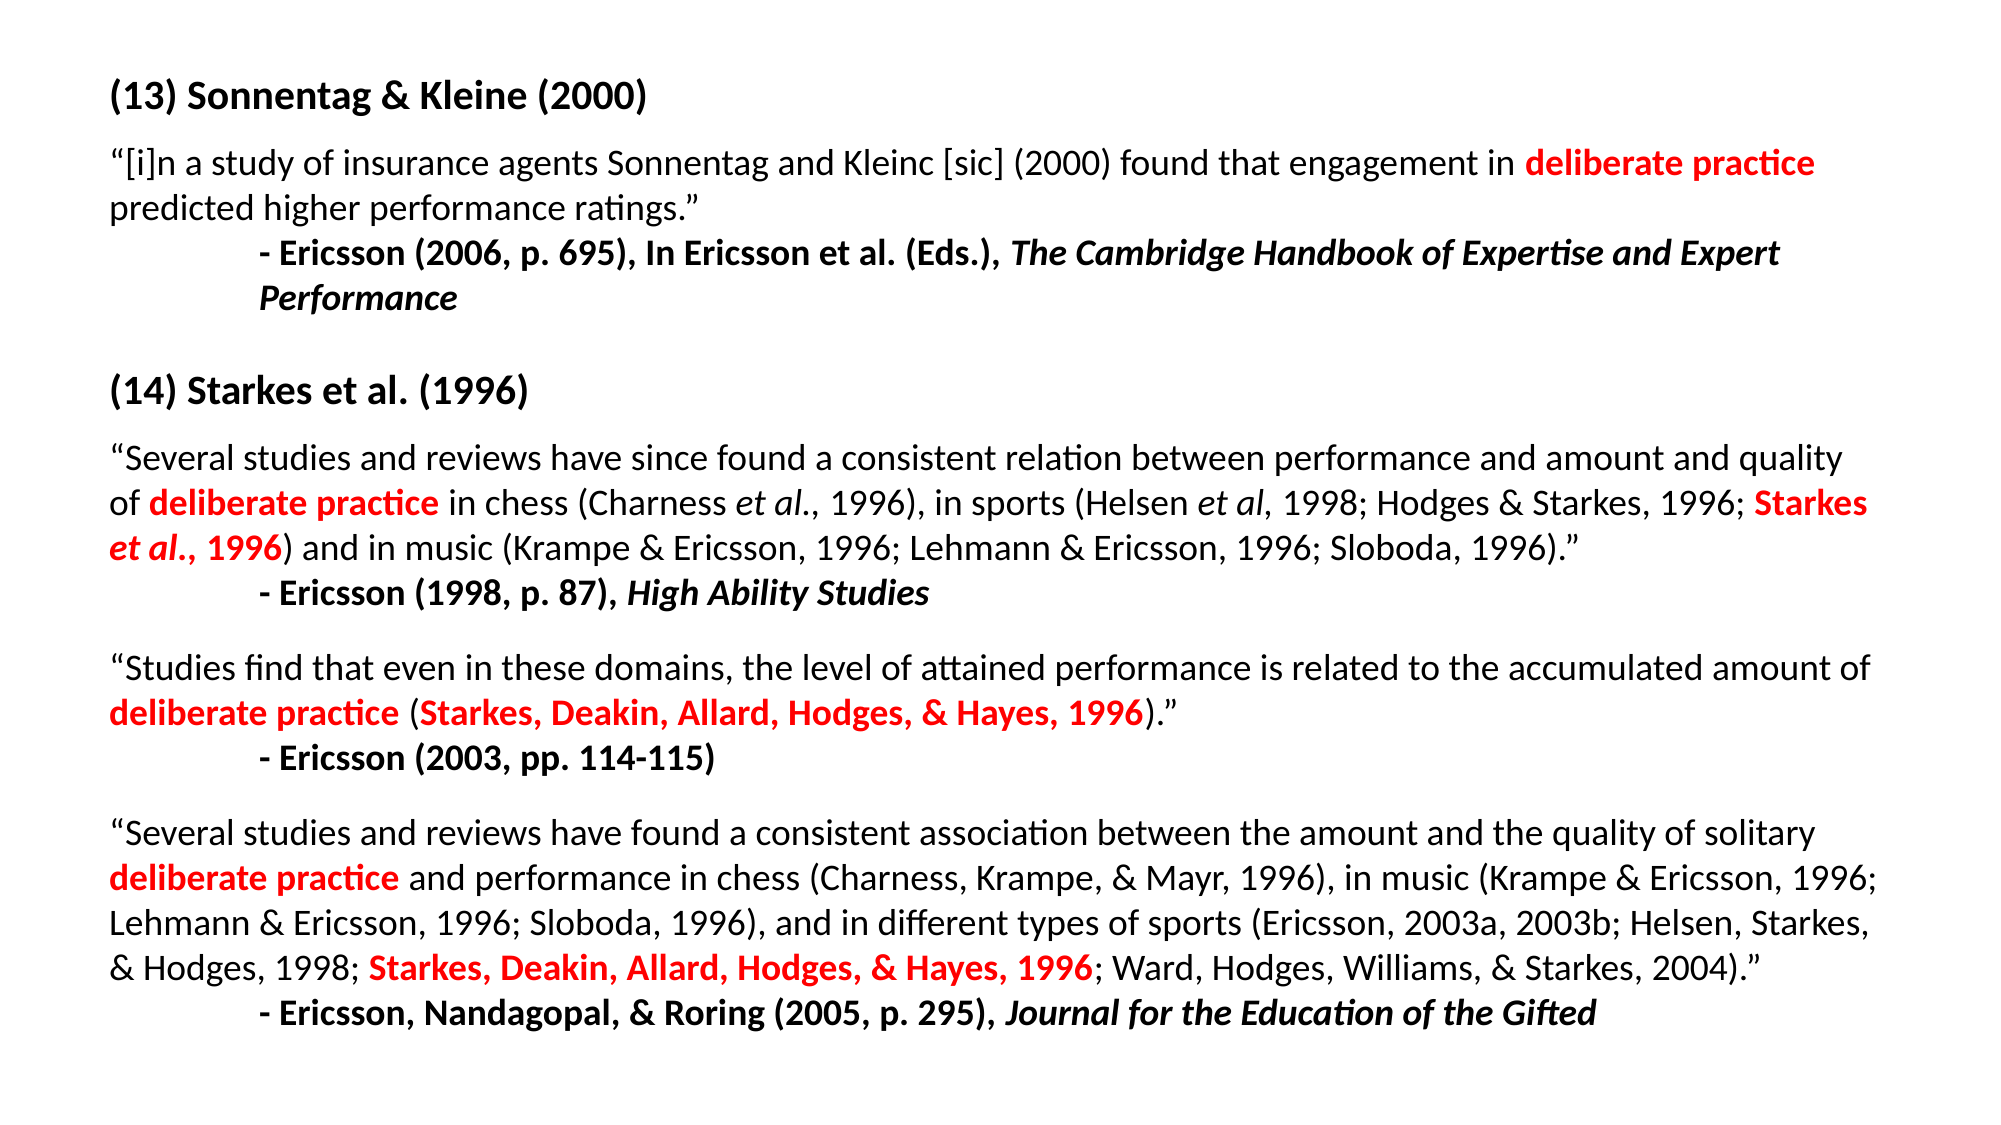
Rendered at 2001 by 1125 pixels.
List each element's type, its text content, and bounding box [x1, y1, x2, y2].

text_box (13) Sonnentag & Kleine (2000) “[i]n a study of insurance agents Sonnentag and Kleinc [sic] (2000) found that engagement in deliberate practice predicted higher performance ratings.” - Ericsson (2006, p. 695), In Ericsson et al. (Eds.), The Cambridge Handbook of Expertise and Expert Performance (14) Starkes et al. (1996) “Several studies and reviews have since found a consistent relation between performance and amount and quality of deliberate practice in chess (Charness et al., 1996), in sports (Helsen et al, 1998; Hodges & Starkes, 1996; Starkes et al., 1996) and in music (Krampe & Ericsson, 1996; Lehmann & Ericsson, 1996; Sloboda, 1996).” - Ericsson (1998, p. 87), High Ability Studies “Studies find that even in these domains, the level of attained performance is related to the accumulated amount of deliberate practice (Starkes, Deakin, Allard, Hodges, & Hayes, 1996).” - Ericsson (2003, pp. 114-115) “Several studies and reviews have found a consistent association between the amount and the quality of solitary deliberate practice and performance in chess (Charness, Krampe, & Mayr, 1996), in music (Krampe & Ericsson, 1996; Lehmann & Ericsson, 1996; Sloboda, 1996), and in different types of sports (Ericsson, 2003a, 2003b; Helsen, Starkes, & Hodges, 1998; Starkes, Deakin, Allard, Hodges, & Hayes, 1996; Ward, Hodges, Williams, & Starkes, 2004).” - Ericsson, Nandagopal, & Roring (2005, p. 295), Journal for the Education of the Gifted [94, 60, 1898, 1041]
